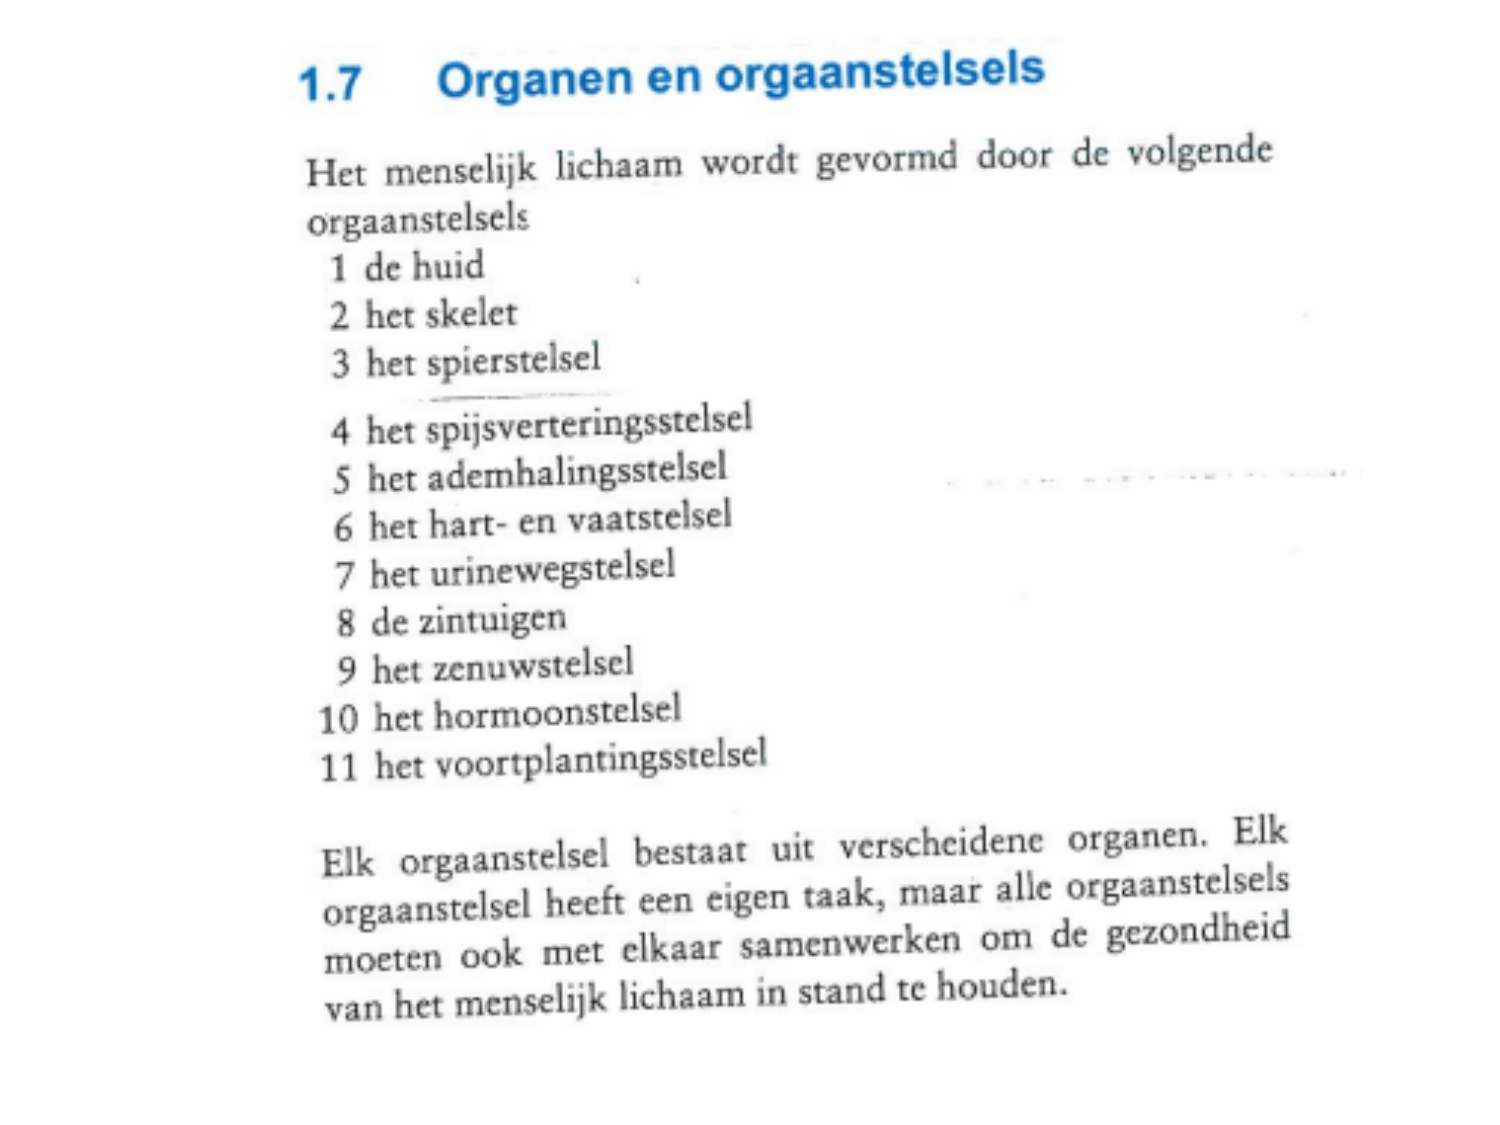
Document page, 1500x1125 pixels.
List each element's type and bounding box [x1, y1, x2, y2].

picture [249, 21, 1363, 1111]
